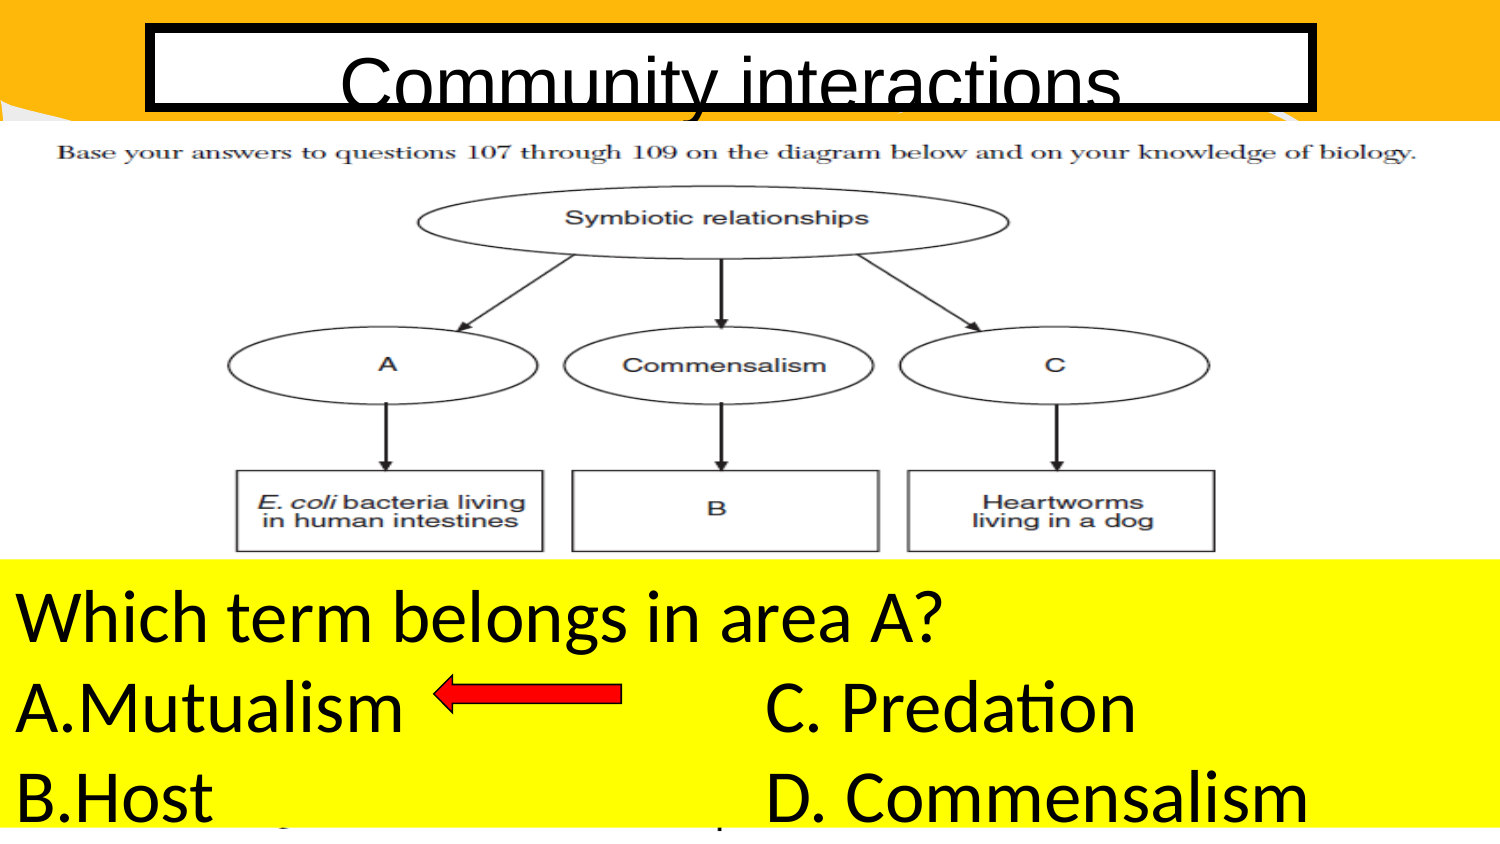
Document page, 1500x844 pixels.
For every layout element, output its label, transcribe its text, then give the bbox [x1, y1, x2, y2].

text_box Community interactions [150, 28, 1313, 108]
picture [0, 121, 1500, 844]
